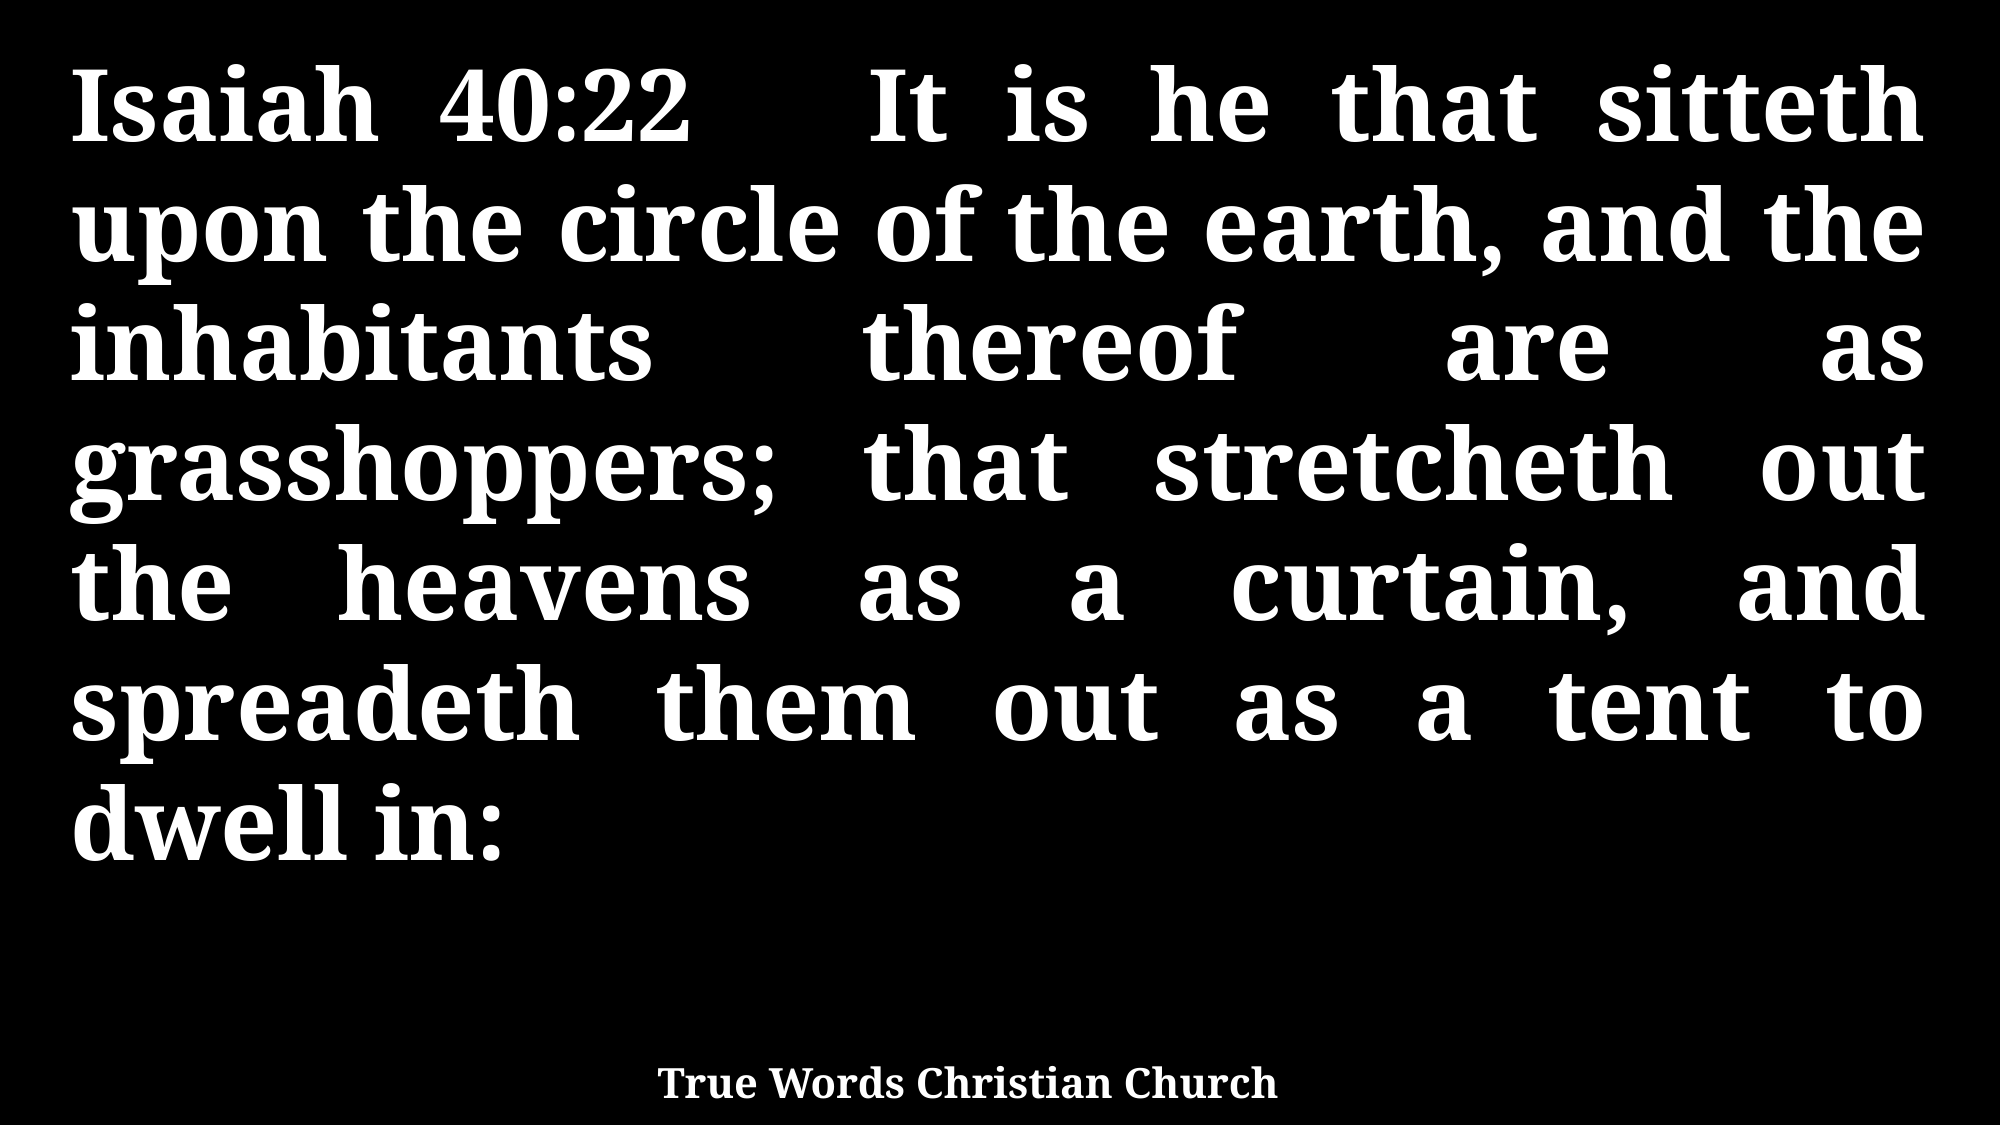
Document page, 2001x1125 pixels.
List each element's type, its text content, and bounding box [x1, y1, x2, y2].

text_box True Words Christian Church [642, 1049, 1294, 1114]
text_box Isaiah 40:22 It is he that sitteth upon the circle of the earth, and the inhabitants thereof are as grasshoppers; that stretcheth out the heavens as a curtain, and spreadeth them out as a tent to dwell in: [55, 33, 1944, 888]
